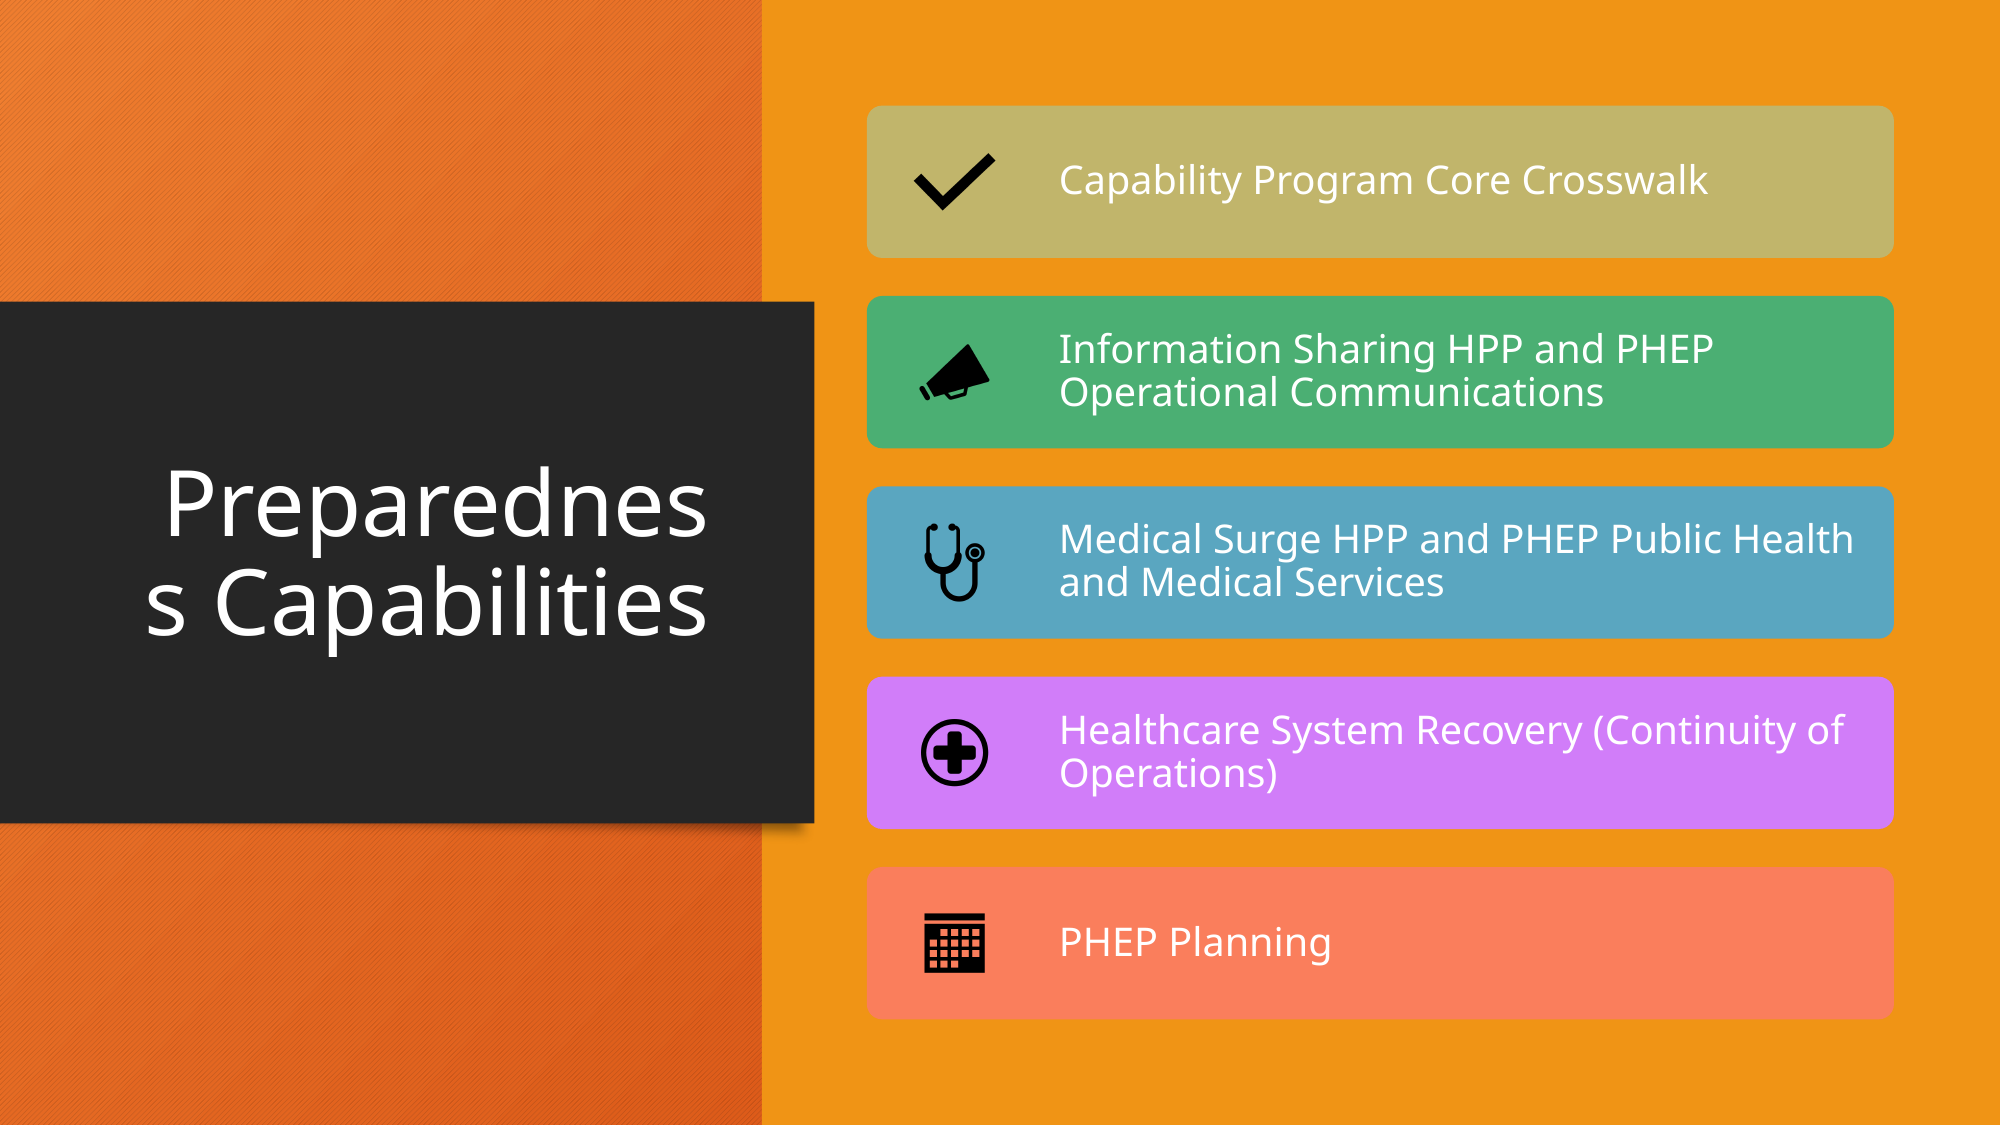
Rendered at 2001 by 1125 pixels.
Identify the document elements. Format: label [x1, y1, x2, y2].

picture [0, 0, 2000, 1125]
list [866, 104, 1895, 1021]
